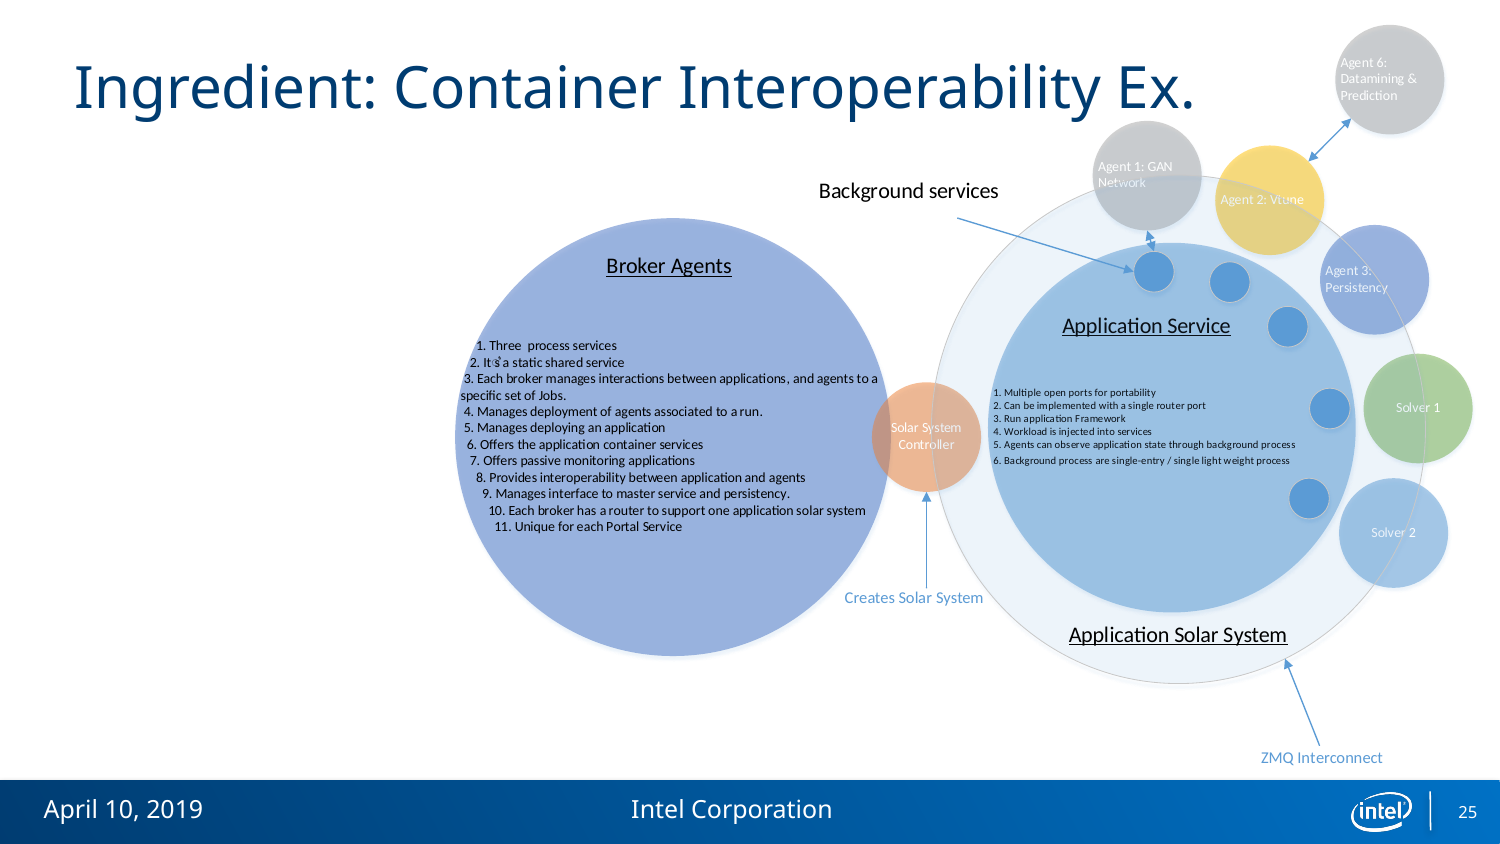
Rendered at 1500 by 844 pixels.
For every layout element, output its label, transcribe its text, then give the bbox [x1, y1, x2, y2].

footer Intel Corporation [479, 788, 986, 834]
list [449, 21, 1478, 777]
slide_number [28, 786, 367, 832]
title Ingredient: Container Interoperability Ex. [74, 50, 444, 194]
slide_number 25 [1127, 791, 1478, 837]
